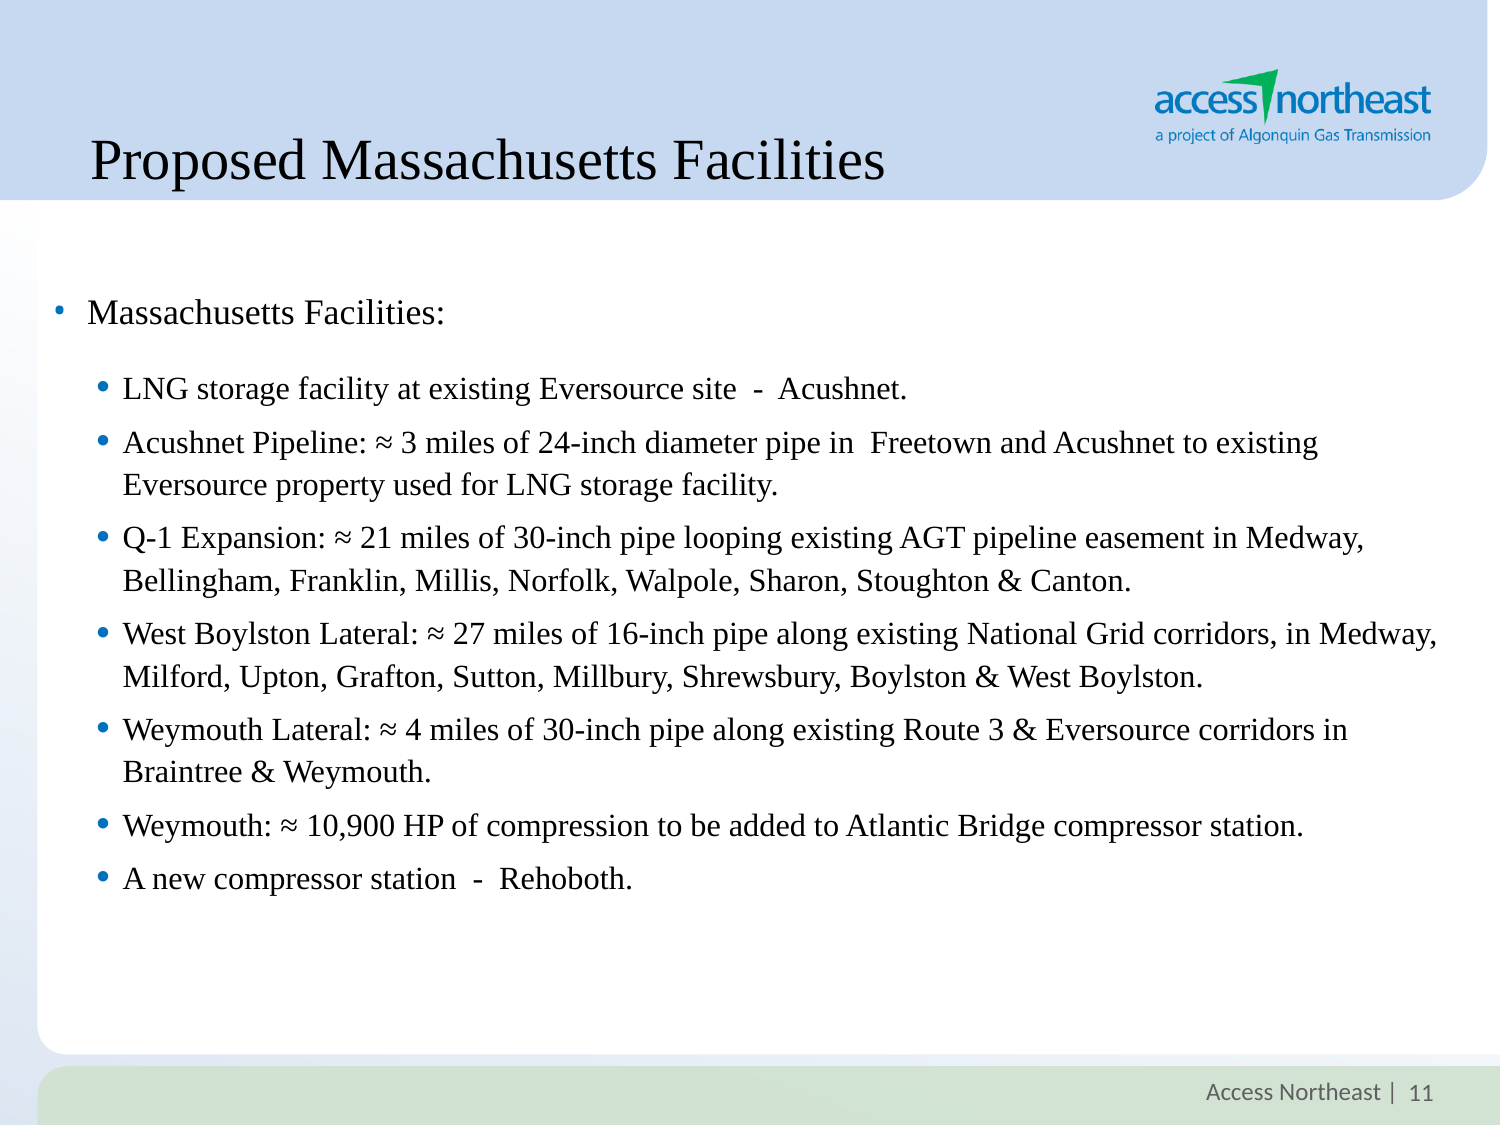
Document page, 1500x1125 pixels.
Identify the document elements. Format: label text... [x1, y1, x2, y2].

list Massachusetts Facilities: LNG storage facility at existing Eversource site - Acushnet. Acushnet Pipeline: ≈ 3 miles of 24-inch diameter pipe in Freetown and Acushnet to existing Eversource property used for LNG storage facility. Q-1 Expansion: ≈ 21 miles of 30-inch pipe looping existing AGT pipeline easement in Medway, Bellingham, Franklin, Millis, Norfolk, Walpole, Sharon, Stoughton & Canton. West Boylston Lateral: ≈ 27 miles of 16-inch pipe along existing National Grid corridors, in Medway, Milford, Upton, Grafton, Sutton, Millbury, Shrewsbury, Boylston & West Boylston. Weymouth Lateral: ≈ 4 miles of 30-inch pipe along existing Route 3 & Eversource corridors in Braintree & Weymouth. Weymouth: ≈ 10,900 HP of compression to be added to Atlantic Bridge compressor station. A new compressor station - Rehoboth. [37, 287, 1454, 1013]
text_box [374, 465, 1125, 507]
picture [1208, 69, 1431, 144]
title Proposed Massachusetts Facilities [75, 19, 1208, 199]
slide_number 11 [1393, 1061, 1460, 1122]
